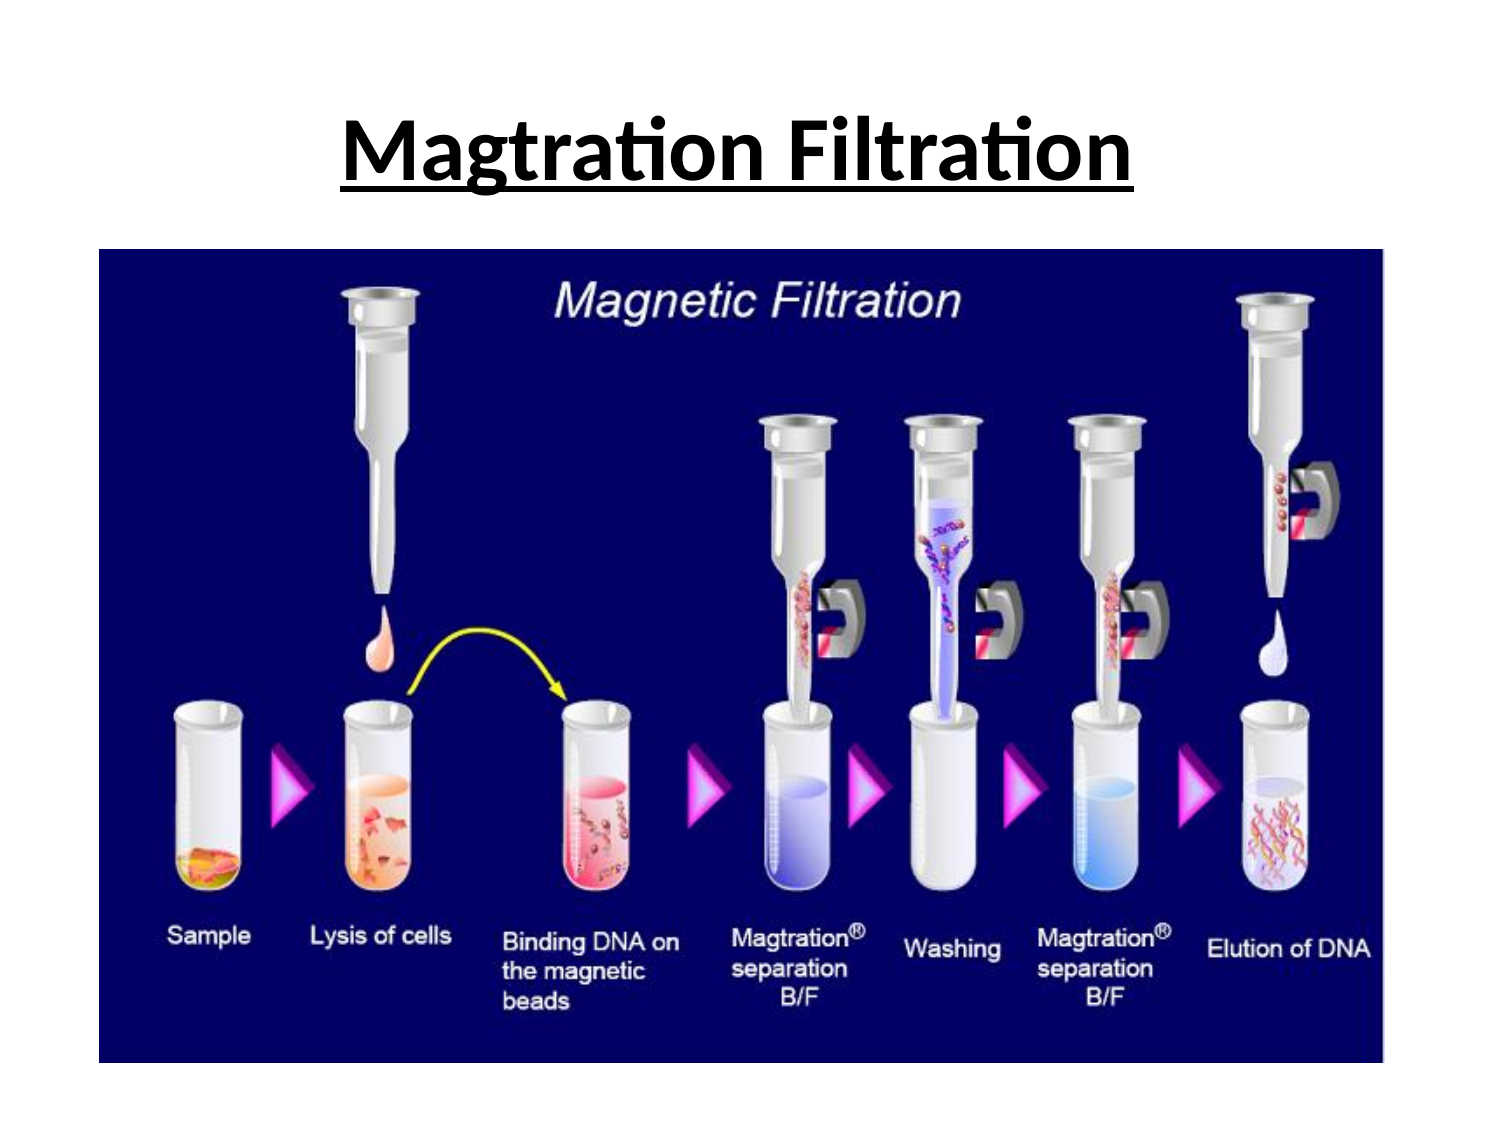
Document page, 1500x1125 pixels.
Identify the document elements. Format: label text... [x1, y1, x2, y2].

title Magtration Filtration [62, 49, 1413, 238]
picture [99, 249, 1385, 1063]
